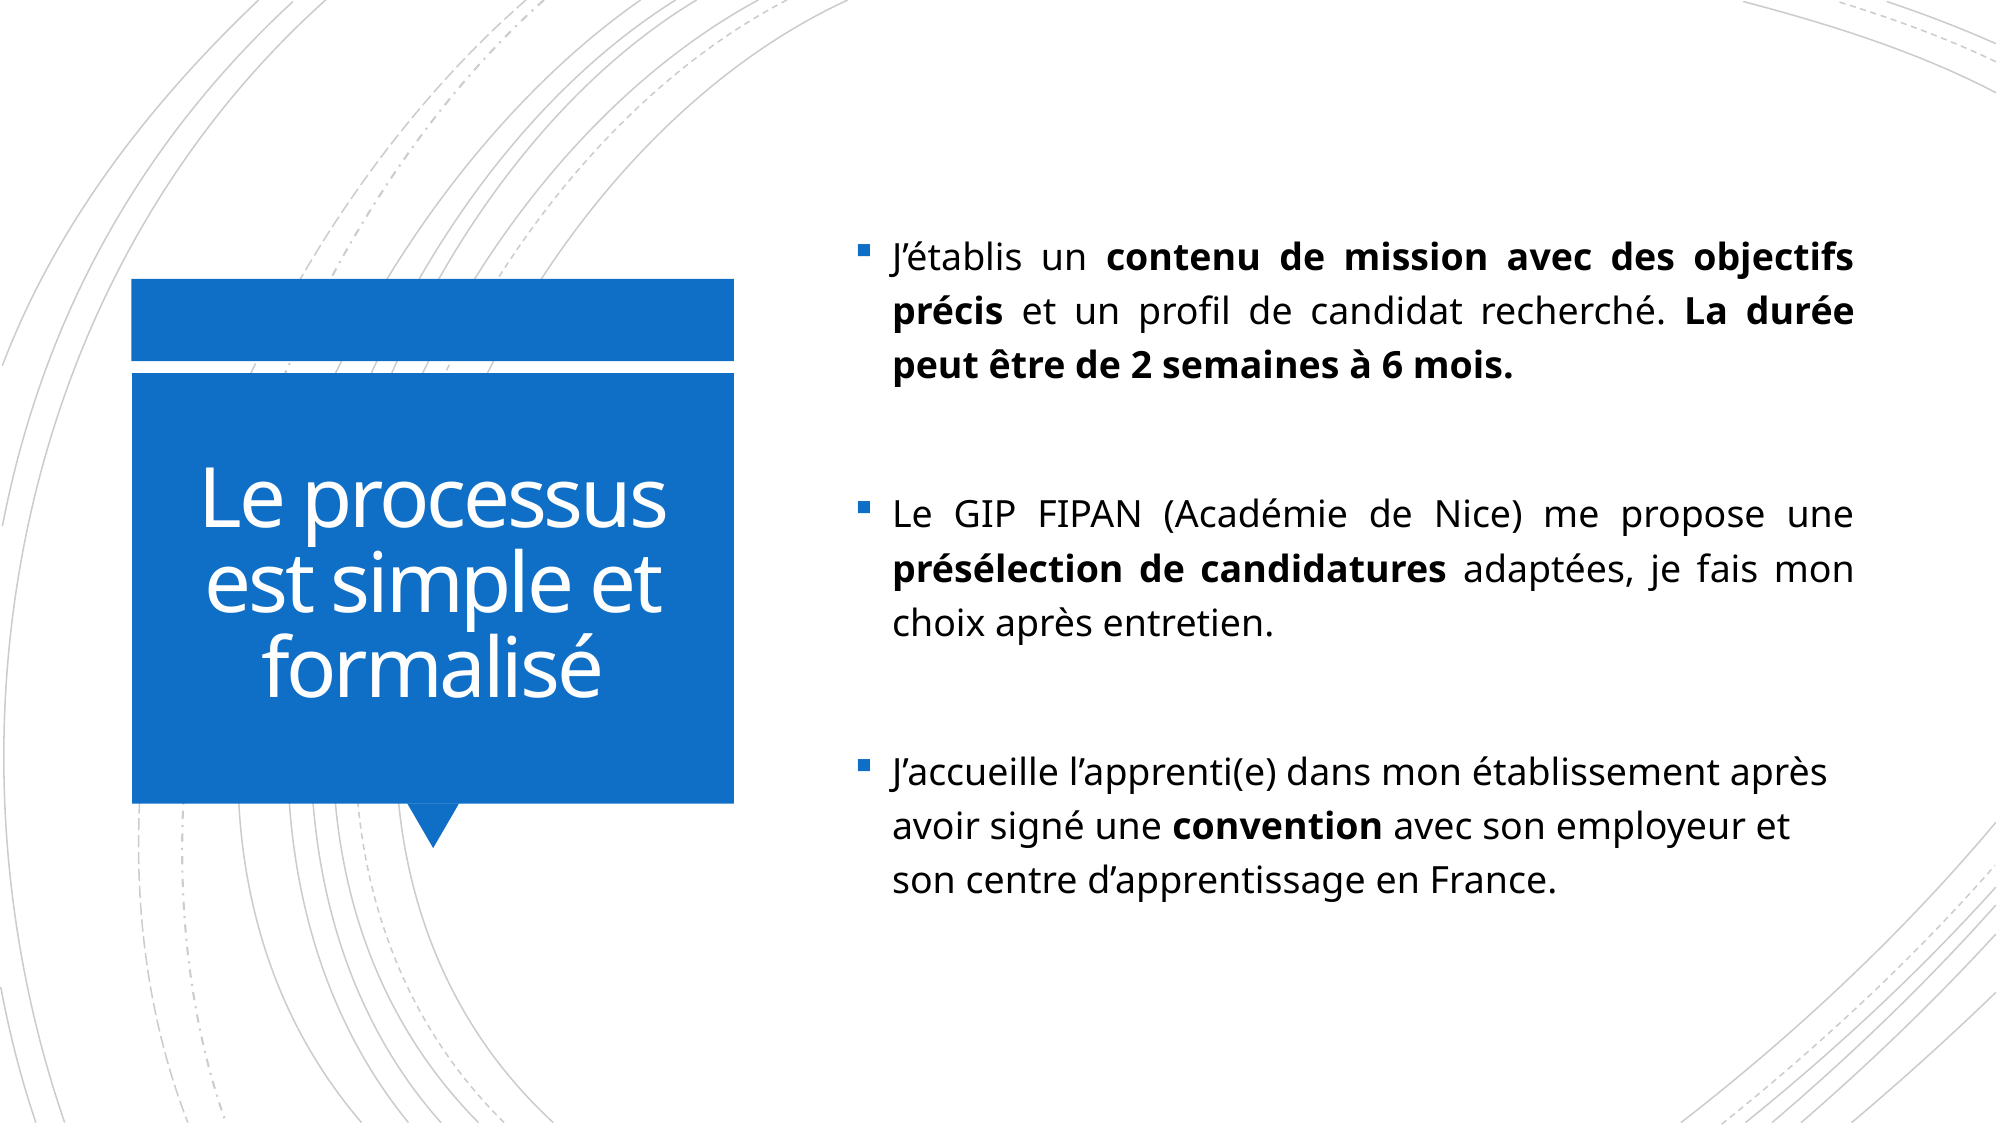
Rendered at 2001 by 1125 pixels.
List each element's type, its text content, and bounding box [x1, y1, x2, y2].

list J’établis un contenu de mission avec des objectifs précis et un profil de candidat recherché. La durée peut être de 2 semaines à 6 mois. Le GIP FIPAN (Académie de Nice) me propose une présélection de candidatures adaptées, je fais mon choix après entretien. J’accueille l’apprenti(e) dans mon établissement après avoir signé une convention avec son employeur et son centre d’apprentissage en France. [839, 106, 1871, 1019]
title Le processus est simple et formalisé [145, 385, 720, 789]
